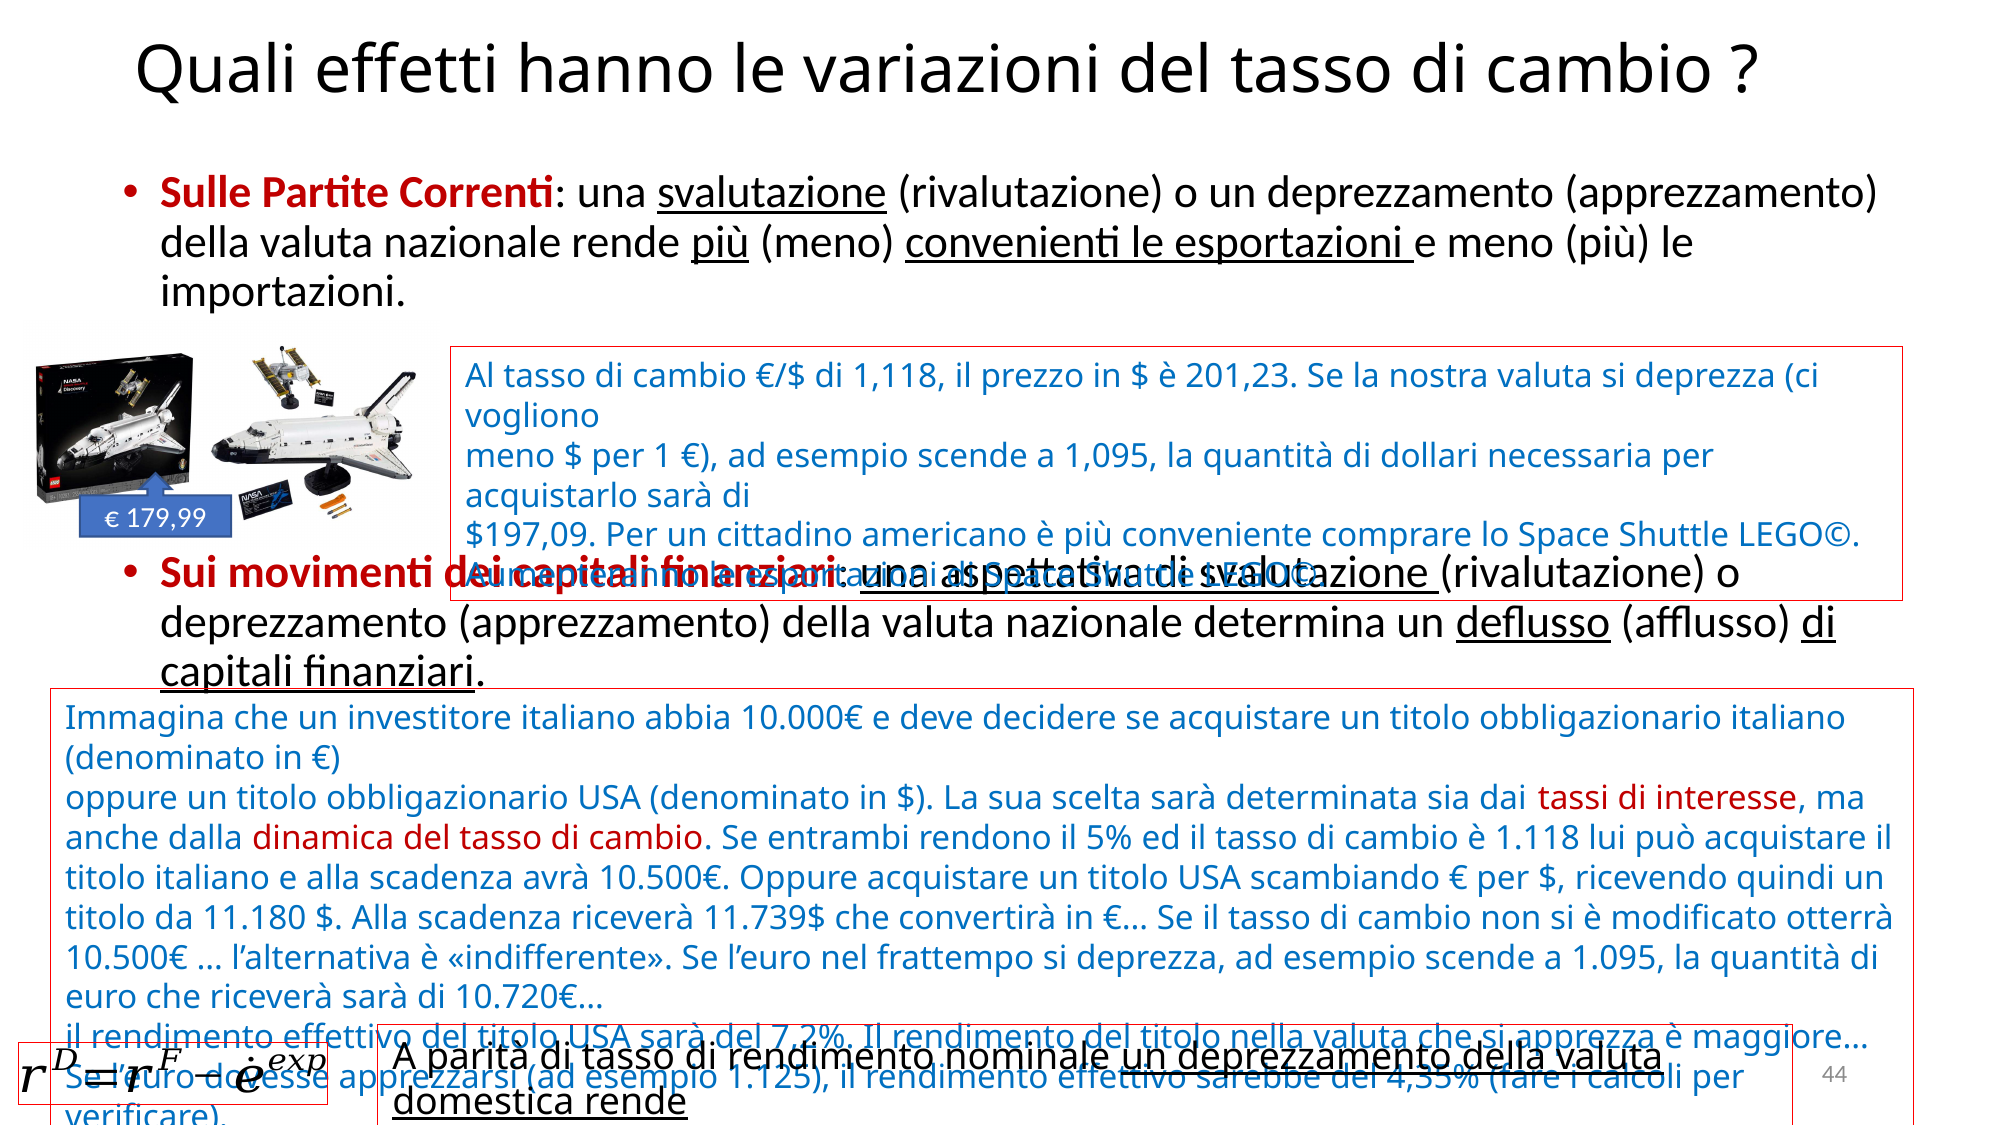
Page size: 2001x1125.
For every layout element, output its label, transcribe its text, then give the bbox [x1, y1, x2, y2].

picture [23, 320, 440, 550]
text_box A parità di tasso di rendimento nominale un deprezzamento della valuta domestica rende più conveniente il titolo estero, determinando un deflusso di capitali. [377, 1024, 1793, 1125]
text_box Al tasso di cambio €/$ di 1,118, il prezzo in $ è 201,23. Se la nostra valuta si deprezza (ci vogliono meno $ per 1 €), ad esempio scende a 1,095, la quantità di dollari necessaria per acquistarlo sarà di $197,09. Per un cittadino americano è più conveniente comprare lo Space Shuttle LEGO©. Aumenteranno le esportazioni di Space Shuttle LEGO©. [450, 346, 1903, 601]
text_box Immagina che un investitore italiano abbia 10.000€ e deve decidere se acquistare un titolo obbligazionario italiano (denominato in €) oppure un titolo obbligazionario USA (denominato in $). La sua scelta sarà determinata sia dai tassi di interesse, ma anche dalla dinamica del tasso di cambio. Se entrambi rendono il 5% ed il tasso di cambio è 1.118 lui può acquistare il titolo italiano e alla scadenza avrà 10.500€. Oppure acquistare un titolo USA scambiando € per $, ricevendo quindi un titolo da 11.180 $. Alla scadenza riceverà 11.739$ che convertirà in €… Se il tasso di cambio non si è modificato otterrà 10.500€ … l’alternativa è «indifferente». Se l’euro nel frattempo si deprezza, ad esempio scende a 1.095, la quantità di euro che riceverà sarà di 10.720€… il rendimento effettivo del titolo USA sarà del 7,2%. Il rendimento del titolo nella valuta che si apprezza è maggiore… Se l’euro dovesse apprezzarsi (ad esempio 1.125), il rendimento effettivo sarebbe del 4,35% (fare i calcoli per verificare). [50, 688, 1914, 1125]
title Quali effetti hanno le variazioni del tasso di cambio ? [119, 0, 1845, 143]
list Sulle Partite Correnti: una svalutazione (rivalutazione) o un deprezzamento (apprezzamento) della valuta nazionale rende più (meno) convenienti le esportazioni e meno (più) le importazioni. Sui movimenti dei capitali finanziari: una aspettativa di svalutazione (rivalutazione) o deprezzamento (apprezzamento) della valuta nazionale determina un deflusso (afflusso) di capitali finanziari. [107, 160, 1903, 688]
